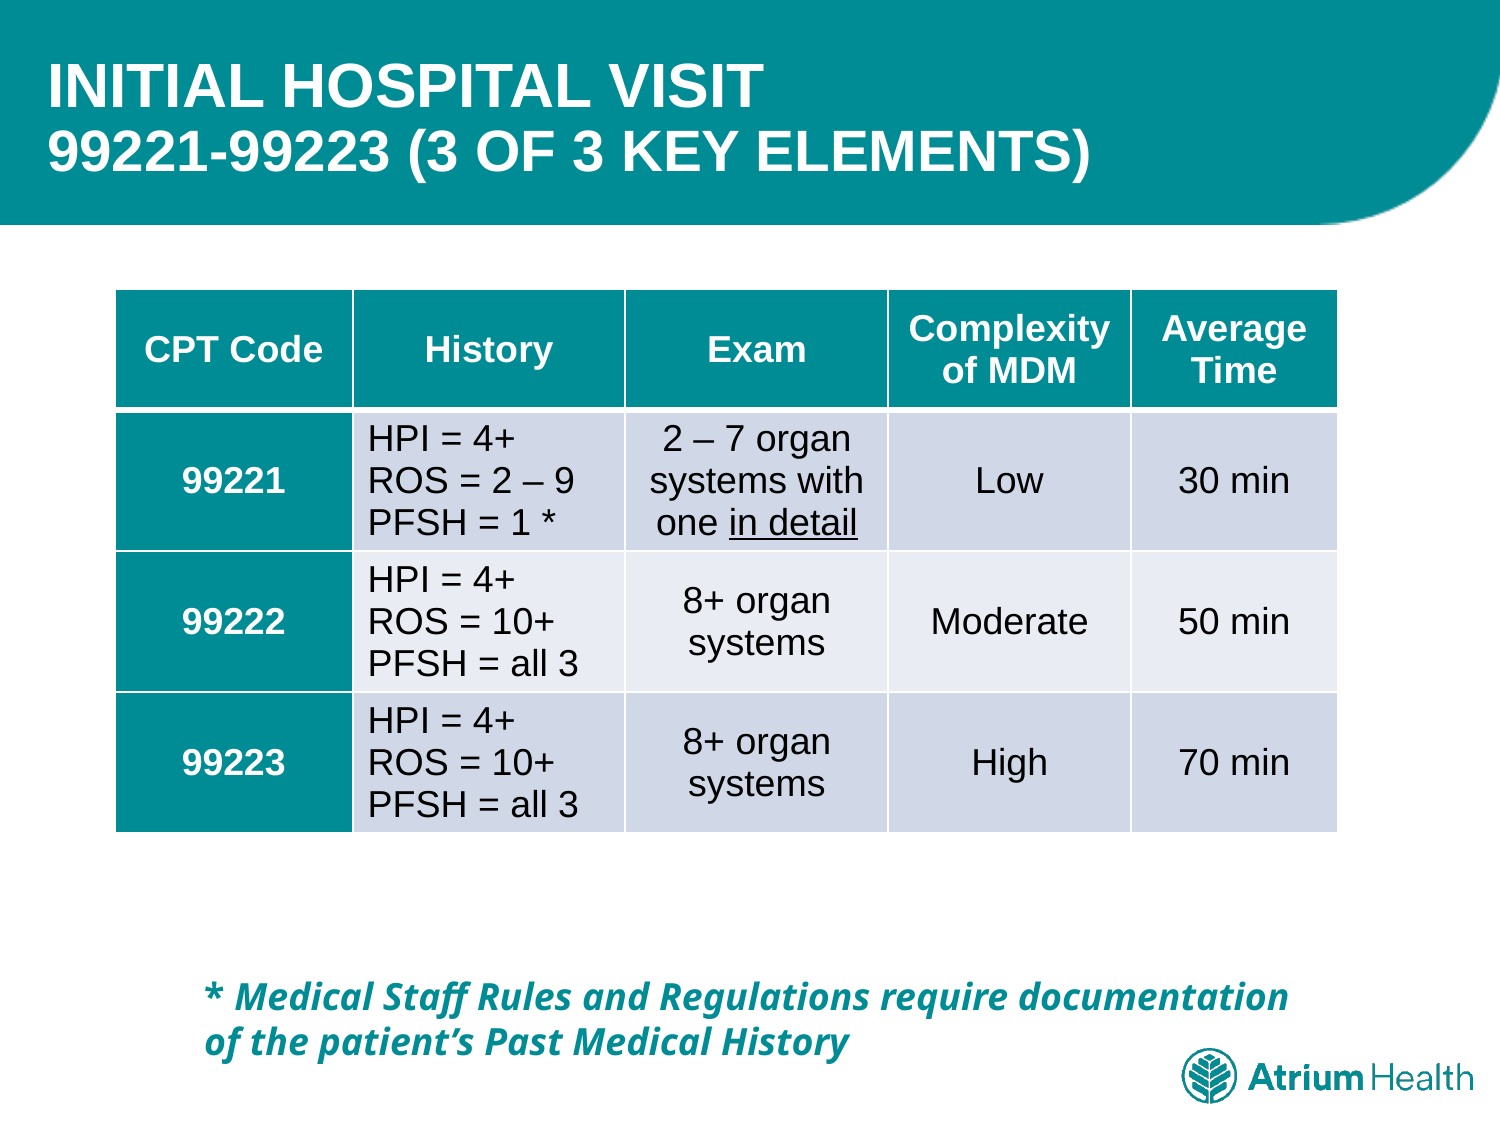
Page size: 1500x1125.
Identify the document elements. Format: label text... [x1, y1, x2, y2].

table_header Complexity of MDM [889, 290, 1130, 407]
table_cell 99221 [116, 413, 352, 550]
text_box * Medical Staff Rules and Regulations require documentation of the patient’s Past Medical History [189, 965, 1317, 1070]
table_cell 99223 [116, 693, 352, 832]
table_cell HPI = 4+ ROS = 10+ PFSH = all 3 [354, 693, 624, 832]
table_cell HPI = 4+ ROS = 2 – 9 PFSH = 1 * [354, 413, 624, 550]
table_cell 50 min [1132, 552, 1337, 691]
table_cell 8+ organ systems [626, 552, 887, 691]
table_cell 70 min [1132, 693, 1337, 832]
title INITIAL HOSPITAL VISIT 99221-99223 (3 OF 3 KEY ELEMENTS) [32, 10, 1474, 228]
table_cell 99222 [116, 552, 352, 691]
table_cell 8+ organ systems [626, 693, 887, 832]
table_cell Moderate [889, 552, 1130, 691]
table_cell Low [889, 413, 1130, 550]
picture [0, 0, 1500, 225]
table_header CPT Code [116, 290, 352, 407]
table_cell High [889, 693, 1130, 832]
picture [1154, 1020, 1500, 1125]
table_cell 30 min [1132, 413, 1337, 550]
table_cell 2 – 7 organ systems with one in detail [626, 413, 887, 550]
table_cell HPI = 4+ ROS = 10+ PFSH = all 3 [354, 552, 624, 691]
table_header History [354, 290, 624, 407]
table_header Average Time [1132, 290, 1337, 407]
table_header Exam [626, 290, 887, 407]
